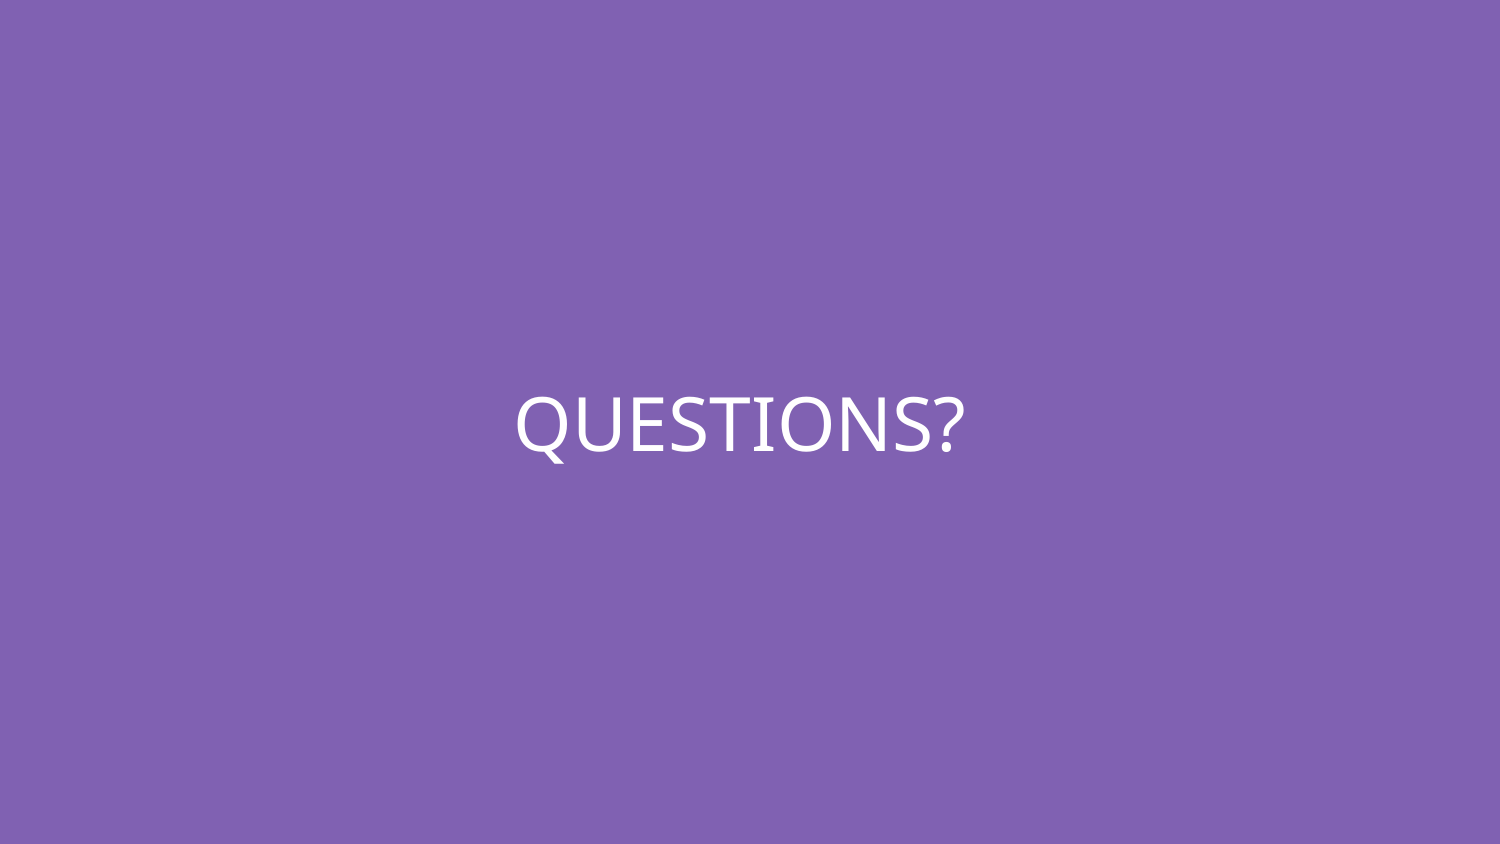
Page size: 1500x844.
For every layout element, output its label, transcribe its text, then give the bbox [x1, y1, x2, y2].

list QUESTIONS? [257, 372, 1242, 472]
